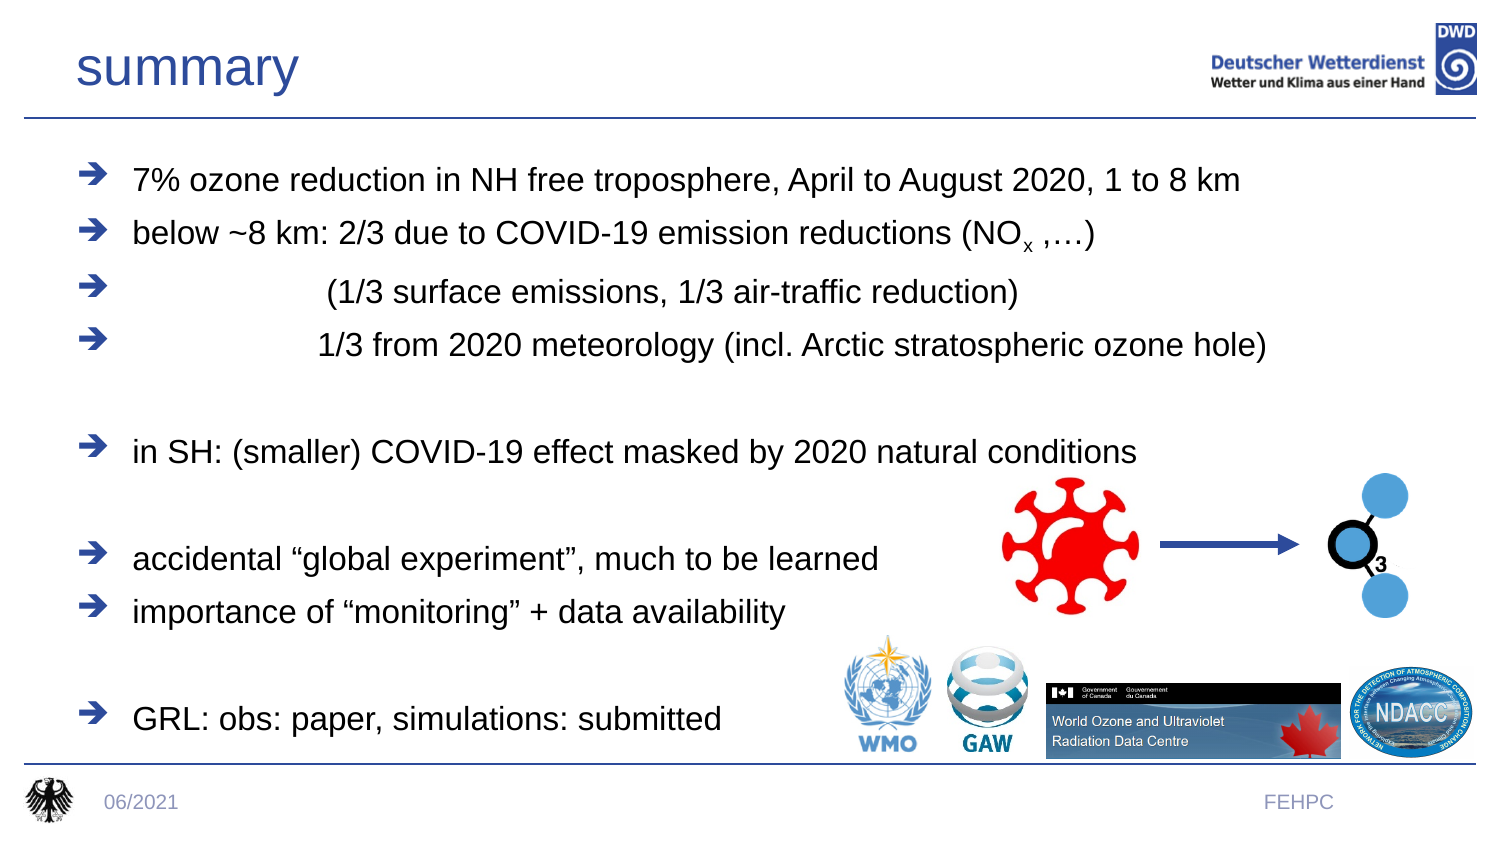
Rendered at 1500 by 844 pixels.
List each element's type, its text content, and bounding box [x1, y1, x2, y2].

picture [838, 632, 936, 756]
picture [947, 646, 1028, 752]
picture [1046, 683, 1341, 759]
title summary [64, 38, 1147, 98]
slide_number 06/2021 [88, 777, 440, 823]
picture [1349, 666, 1474, 760]
picture [23, 776, 75, 824]
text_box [999, 473, 1435, 618]
footer FEHPC [440, 777, 1350, 823]
list 7% ozone reduction in NH free troposphere, April to August 2020, 1 to 8 km below ~8 km: 2/3 due to COVID-19 emission reductions (NOx ,…) (1/3 surface emissions, 1/3 air-traffic reduction) 1/3 from 2020 meteorology (incl. Arctic stratospheric ozone hole) in SH: (smaller) COVID-19 effect masked by 2020 natural conditions accidental “global experiment”, much to be learned importance of “monitoring” + data availability GRL: obs: paper, simulations: submitted [64, 151, 1470, 749]
picture [1211, 23, 1477, 95]
